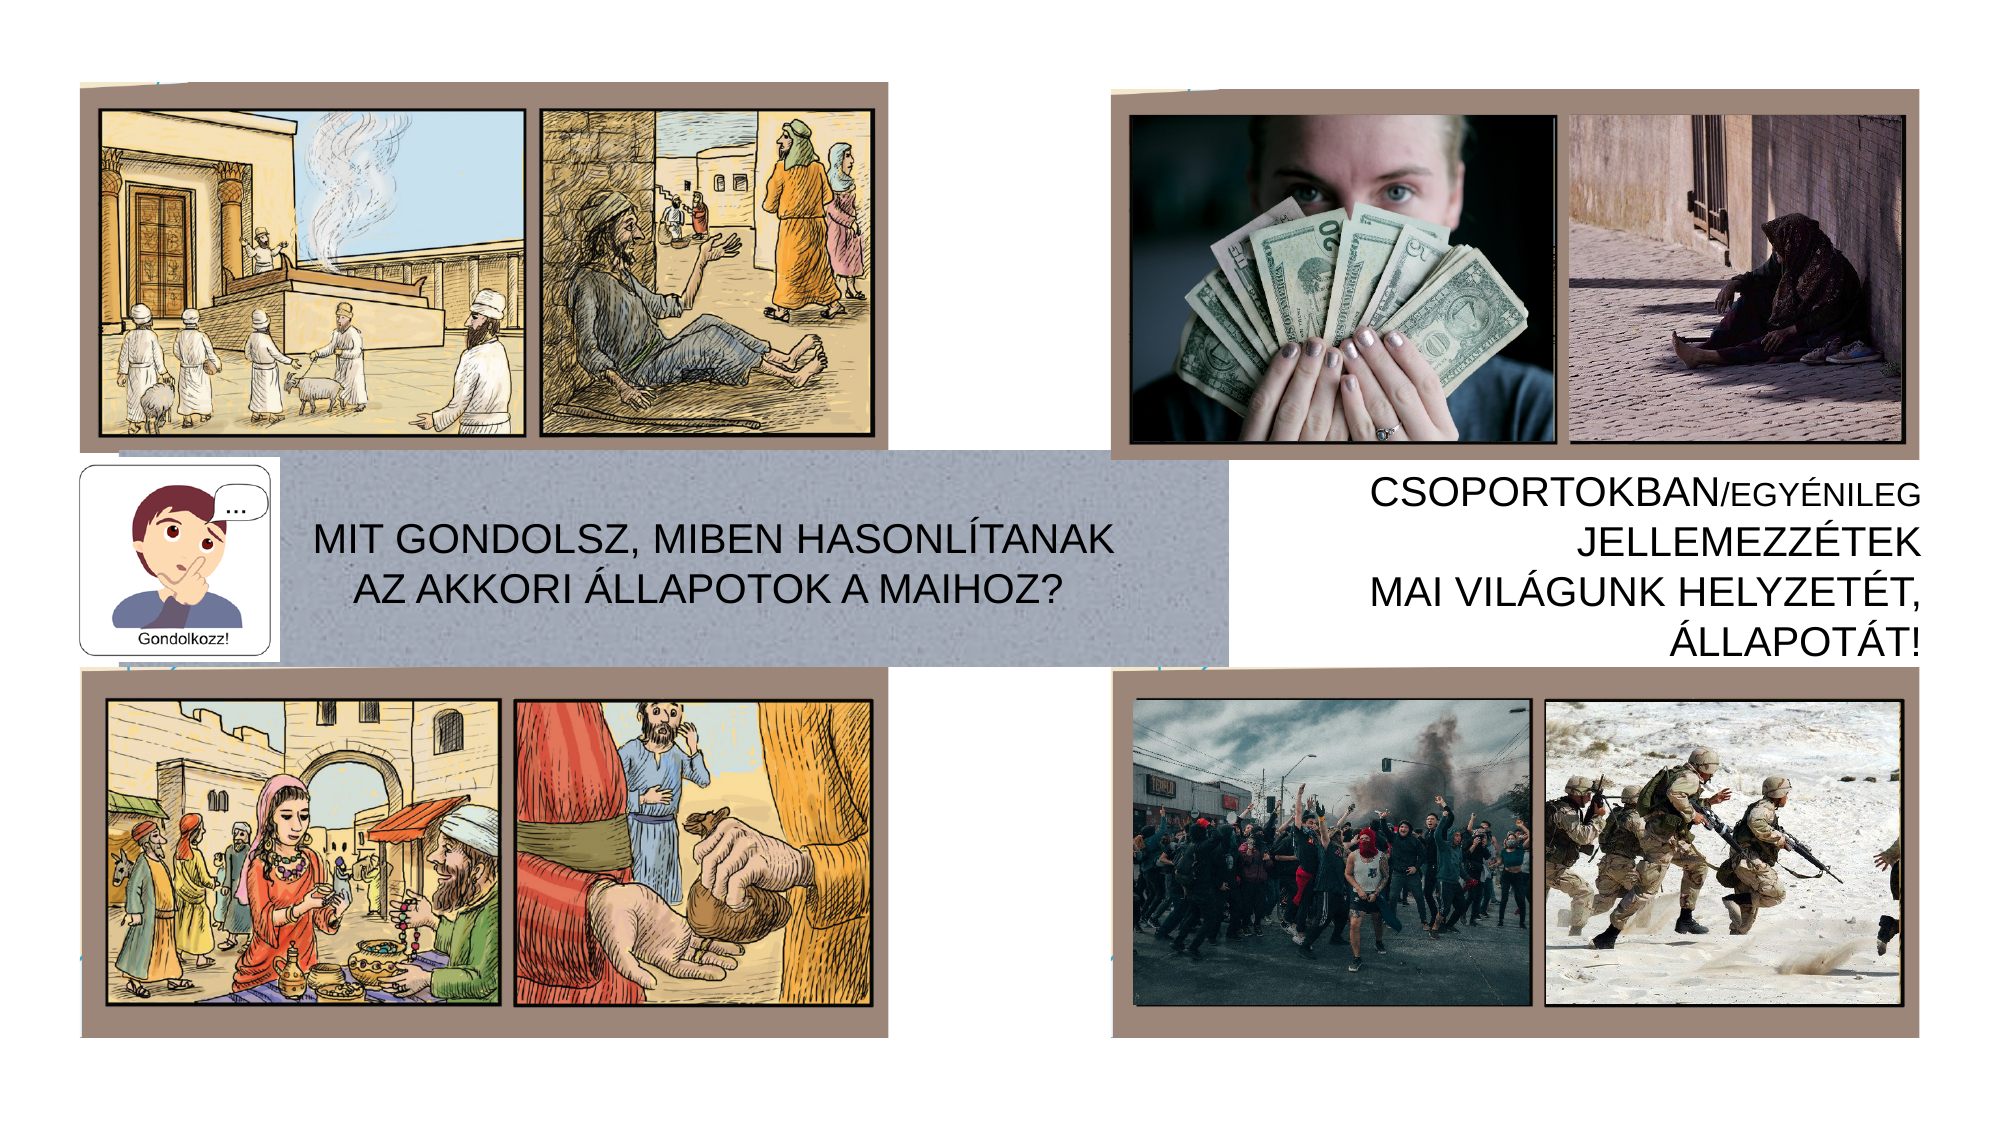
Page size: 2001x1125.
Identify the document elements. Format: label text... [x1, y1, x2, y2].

text_box Csoportokban/egyénileg jellemezzétek mai világunk hELYZETÉT, állapotát! [1230, 457, 1937, 673]
picture [79, 667, 889, 1038]
text_box [118, 450, 1230, 667]
picture [79, 82, 889, 453]
picture [1110, 88, 1920, 460]
picture [71, 457, 280, 662]
text_box Mit gondolsz, miben hasonlítanak az akkori ÁLLAPOTOK A MAIHOZ? [280, 504, 1196, 655]
picture [1110, 667, 1920, 1038]
